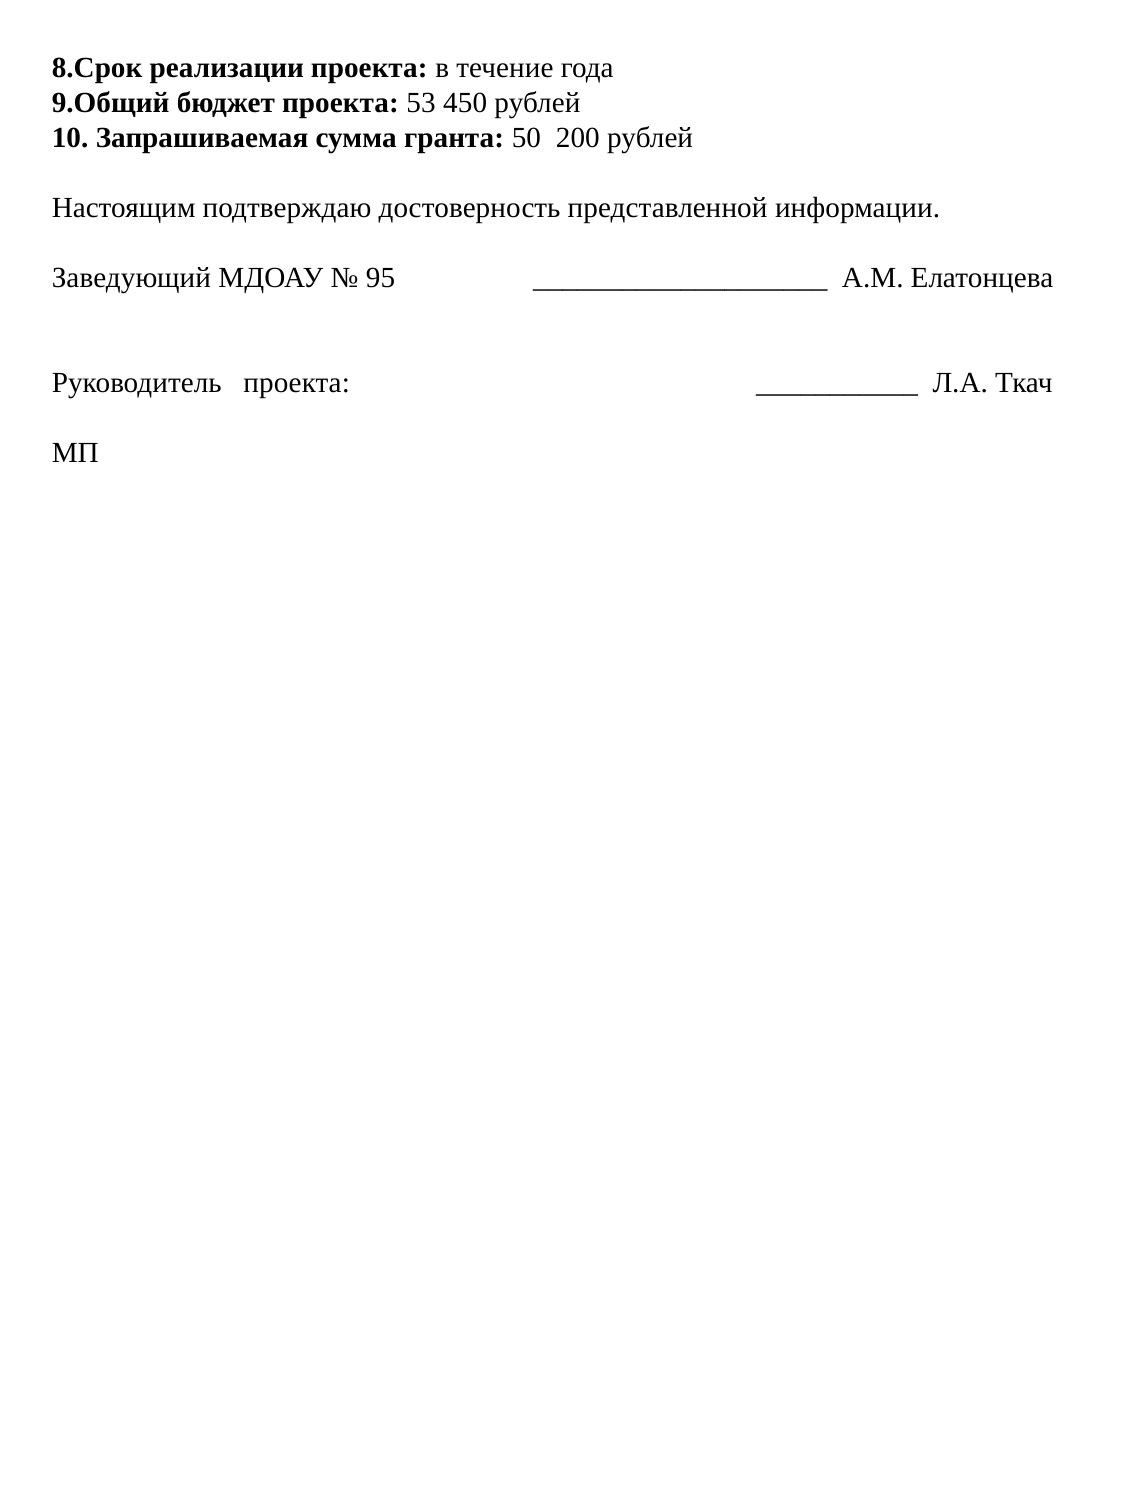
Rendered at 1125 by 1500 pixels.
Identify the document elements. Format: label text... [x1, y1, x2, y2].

text_box 8.Срок реализации проекта: в течение года 9.Общий бюджет проекта: 53 450 рублей 10. Запрашиваемая сумма гранта: 50 200 рублей Настоящим подтверждаю достоверность представленной информации. Заведующий МДОАУ № 95 ____________________ А.М. Елатонцева Руководитель проекта: ___________ Л.А. Ткач МП [37, 41, 1077, 476]
